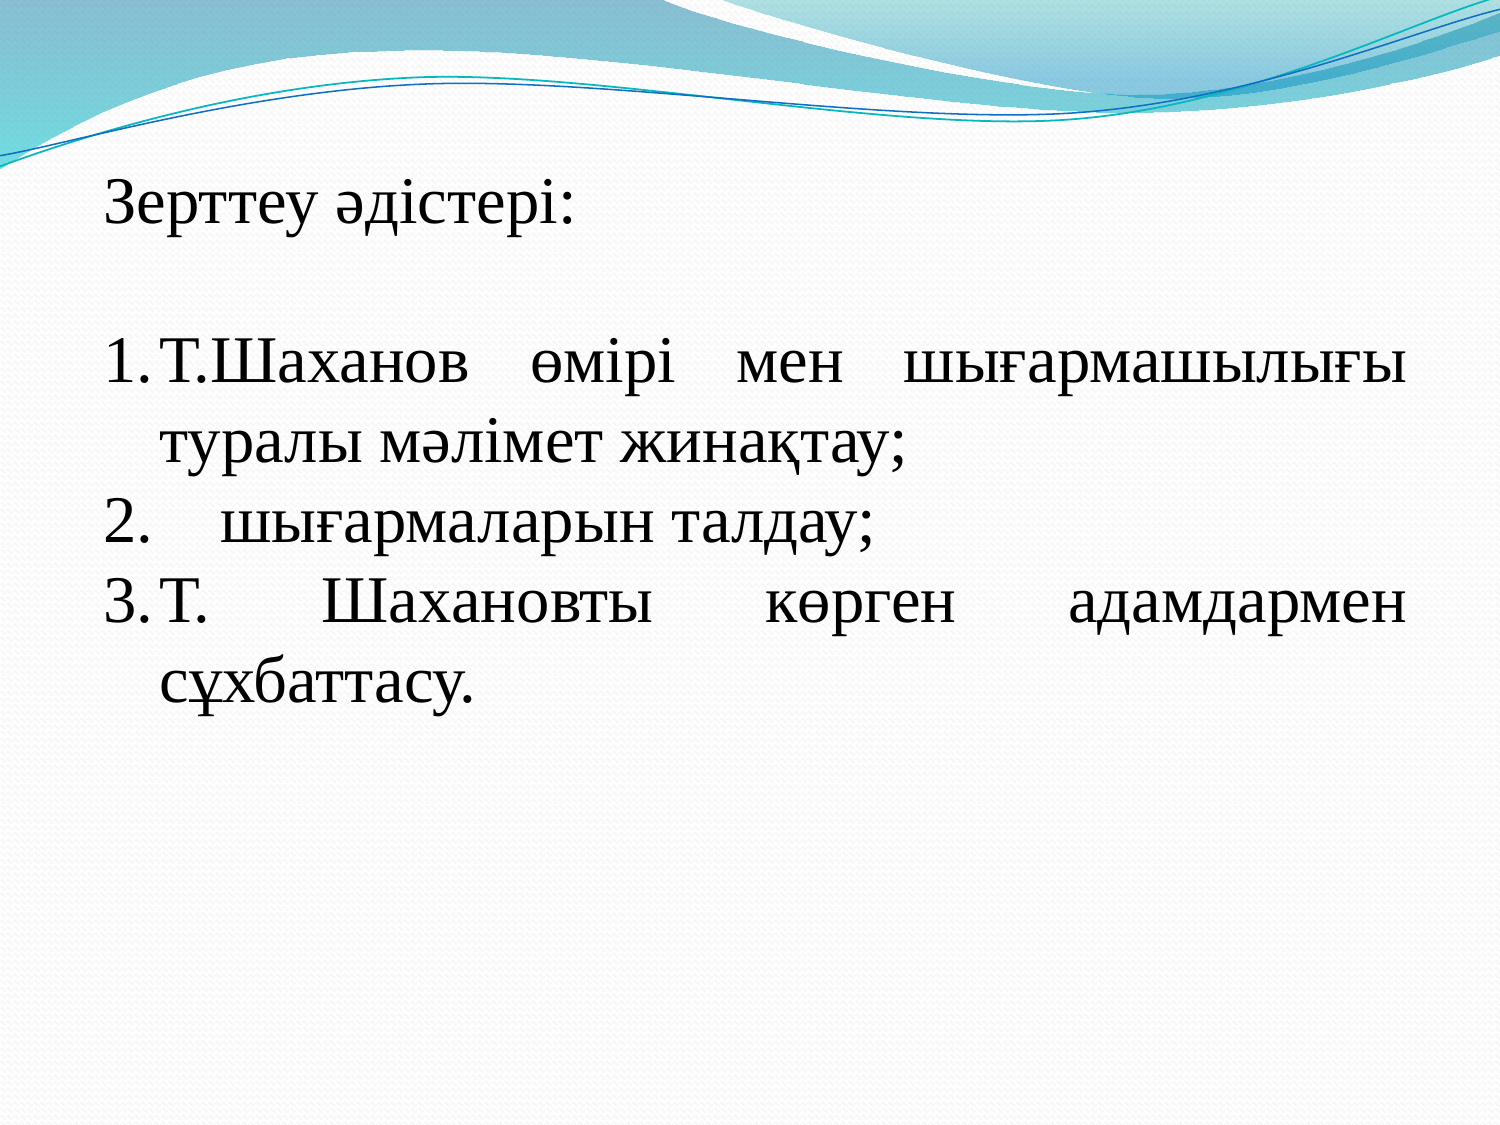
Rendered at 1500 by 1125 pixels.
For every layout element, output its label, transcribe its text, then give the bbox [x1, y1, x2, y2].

text_box Зерттеу әдістері: Т.Шаханов өмірі мен шығармашылығы туралы мәлімет жинақтау; 2. шығармаларын талдау; Т. Шахановты көрген адамдармен сұхбаттасу. [88, 148, 1424, 724]
